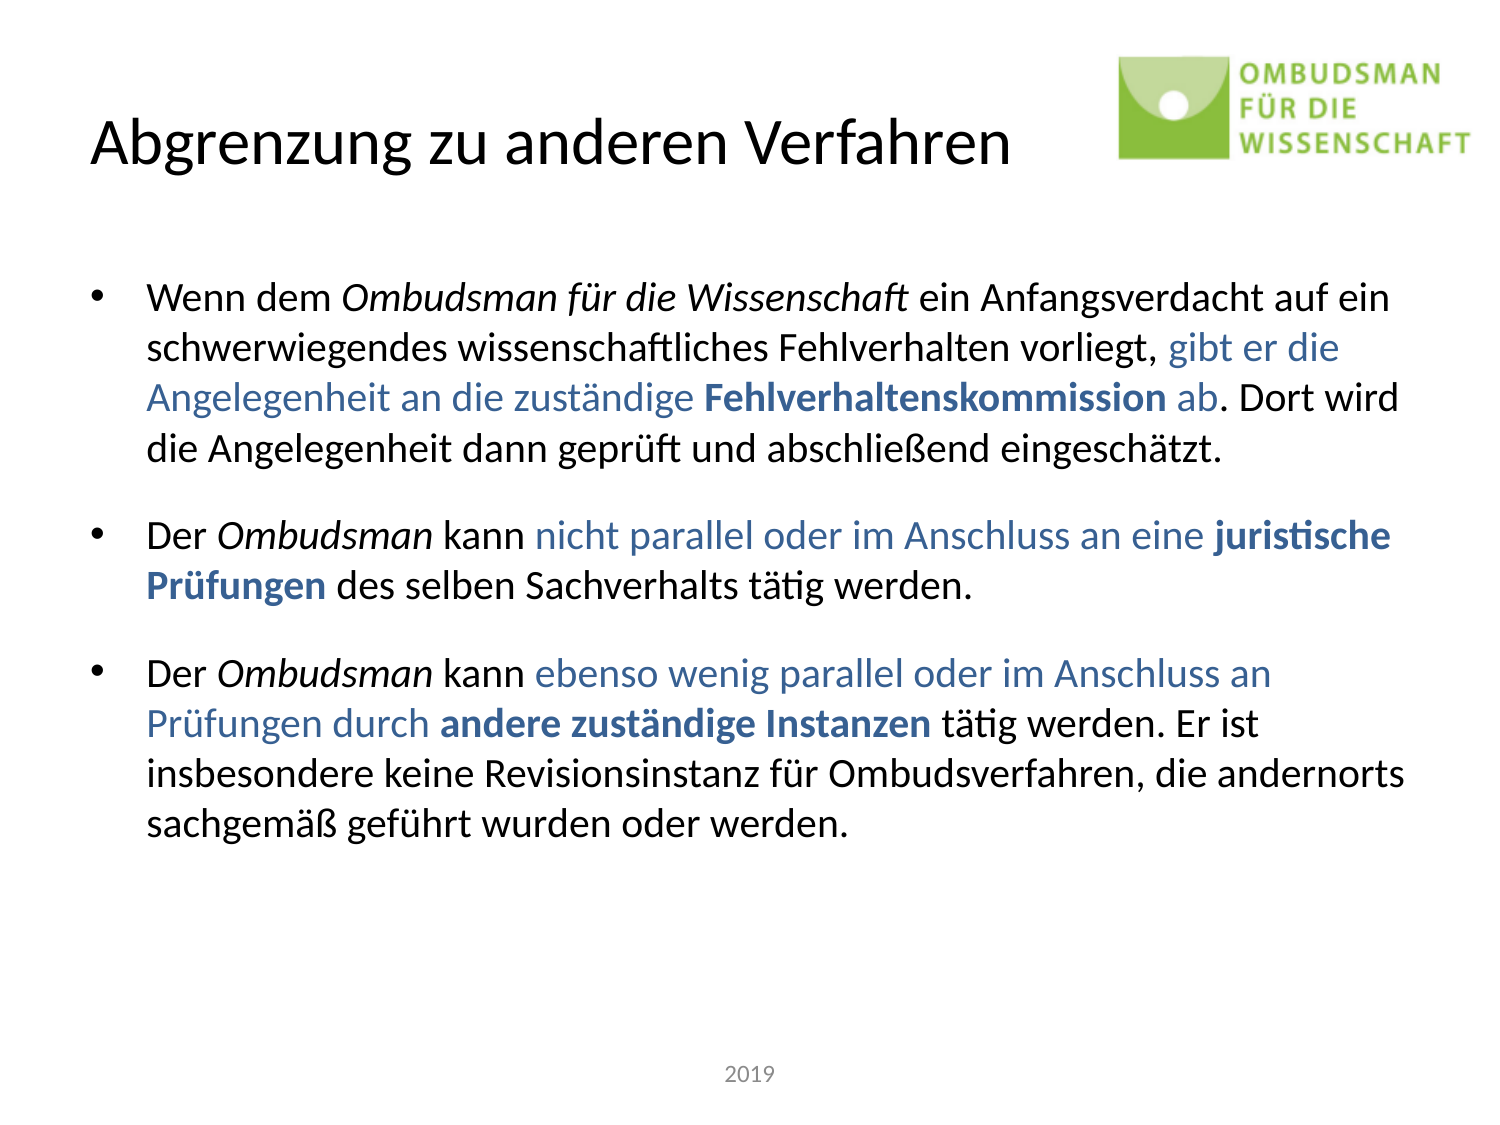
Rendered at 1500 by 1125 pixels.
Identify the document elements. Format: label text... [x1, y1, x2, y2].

list Wenn dem Ombudsman für die Wissenschaft ein Anfangsverdacht auf ein schwerwiegendes wissenschaftliches Fehlverhalten vorliegt, gibt er die Angelegenheit an die zuständige Fehlverhaltenskommission ab. Dort wird die Angelegenheit dann geprüft und abschließend eingeschätzt. Der Ombudsman kann nicht parallel oder im Anschluss an eine juristische Prüfungen des selben Sachverhalts tätig werden. Der Ombudsman kann ebenso wenig parallel oder im Anschluss an Prüfungen durch andere zuständige Instanzen tätig werden. Er ist insbesondere keine Revisionsinstanz für Ombudsverfahren, die andernorts sachgemäß geführt wurden oder werden. [75, 262, 1425, 1005]
title Abgrenzung zu anderen Verfahren [75, 44, 1075, 232]
footer 2019 [512, 1042, 988, 1103]
